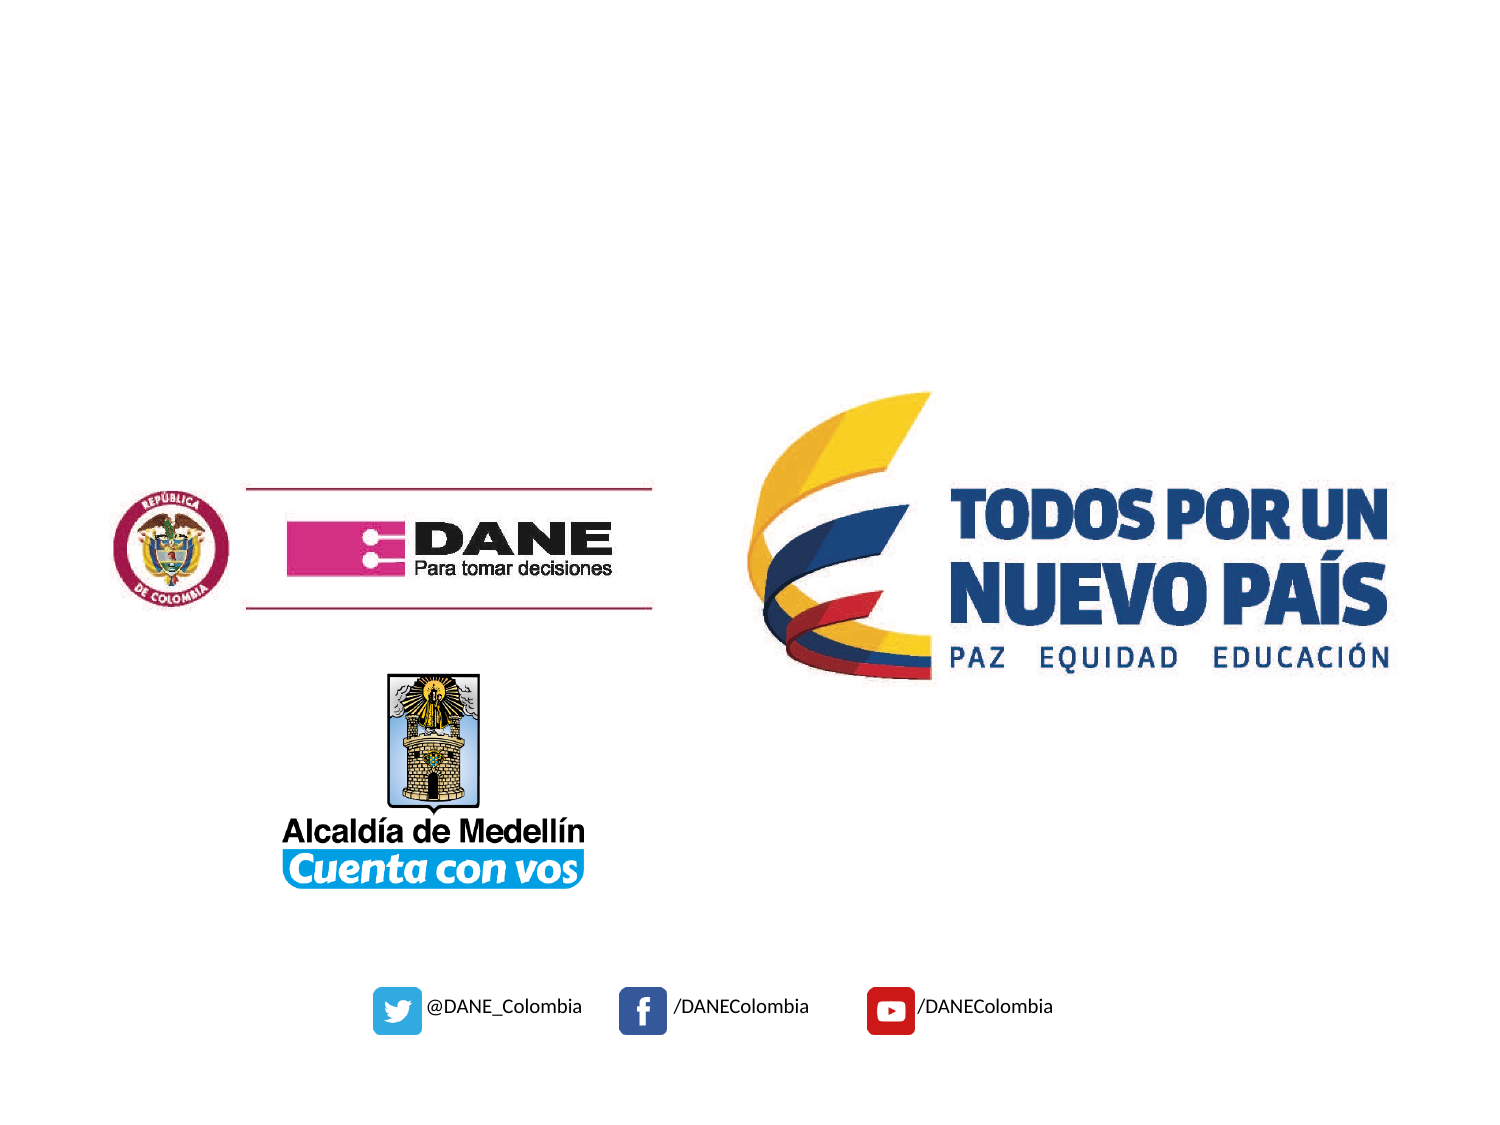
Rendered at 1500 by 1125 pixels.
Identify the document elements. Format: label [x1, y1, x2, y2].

picture [0, 373, 1500, 896]
picture [867, 987, 915, 1035]
picture [619, 987, 667, 1035]
picture [373, 987, 422, 1035]
